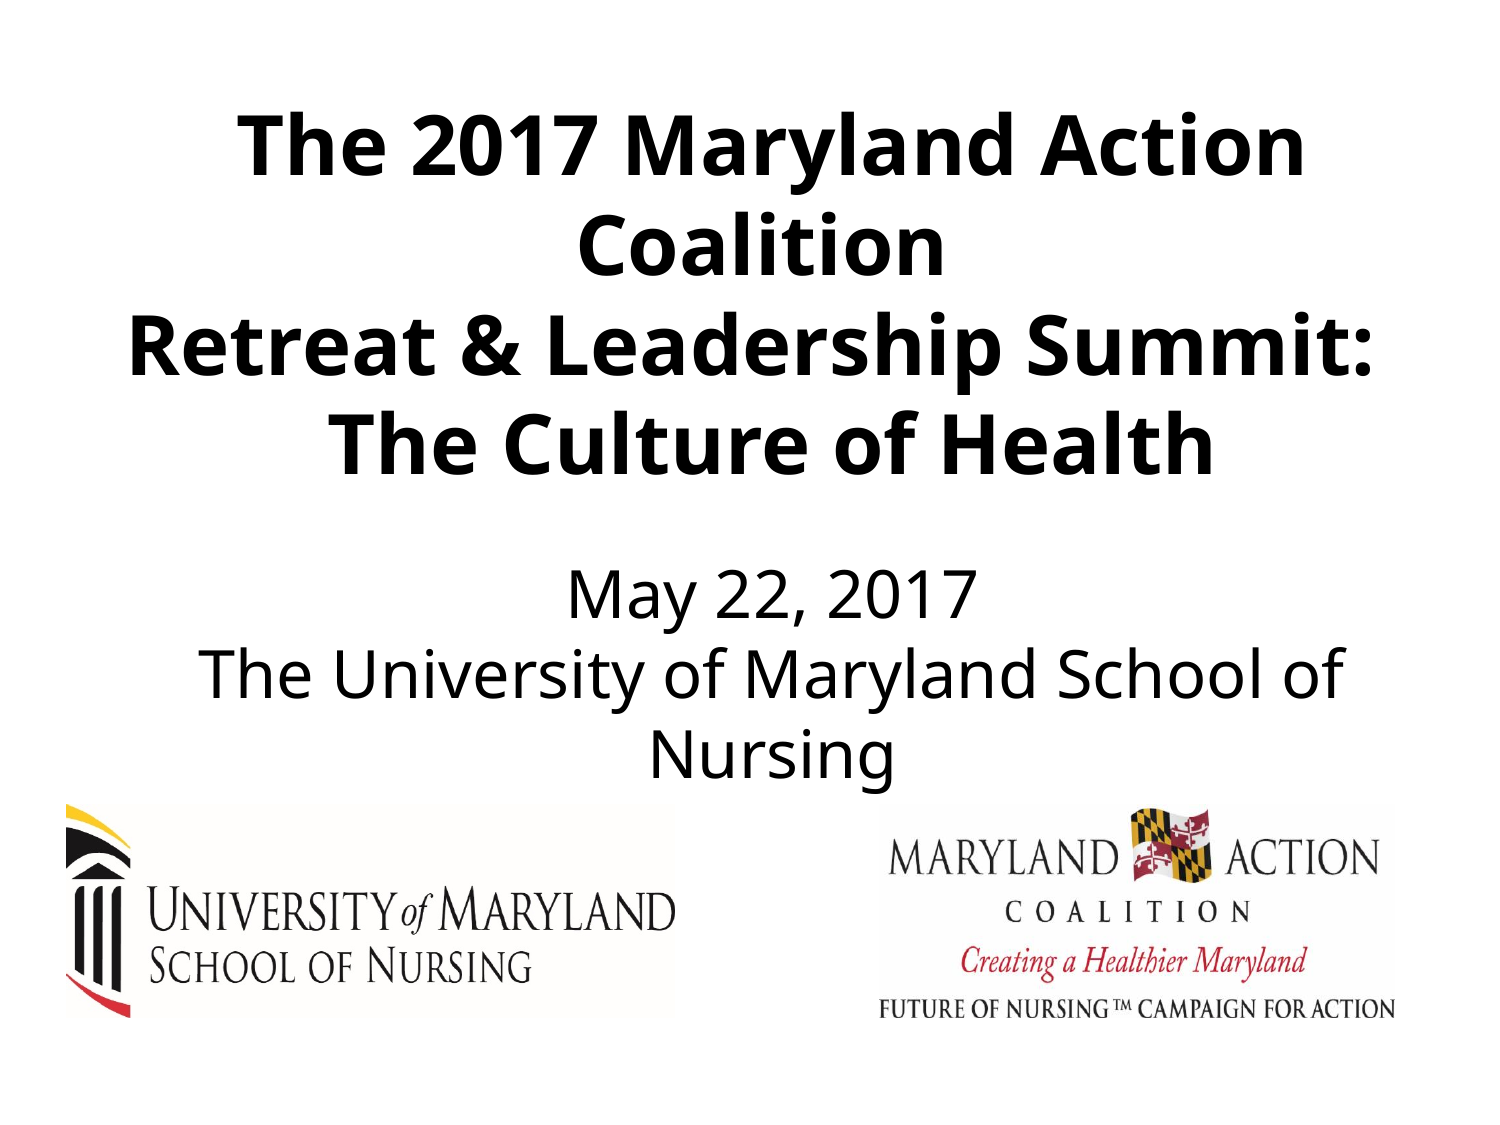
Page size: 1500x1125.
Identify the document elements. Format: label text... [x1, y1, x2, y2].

picture [66, 804, 675, 1018]
picture [879, 804, 1395, 1019]
text_box The 2017 Maryland Action Coalition Retreat & Leadership Summit: The Culture of Health May 22, 2017 The University of Maryland School of Nursing [81, 84, 1465, 799]
